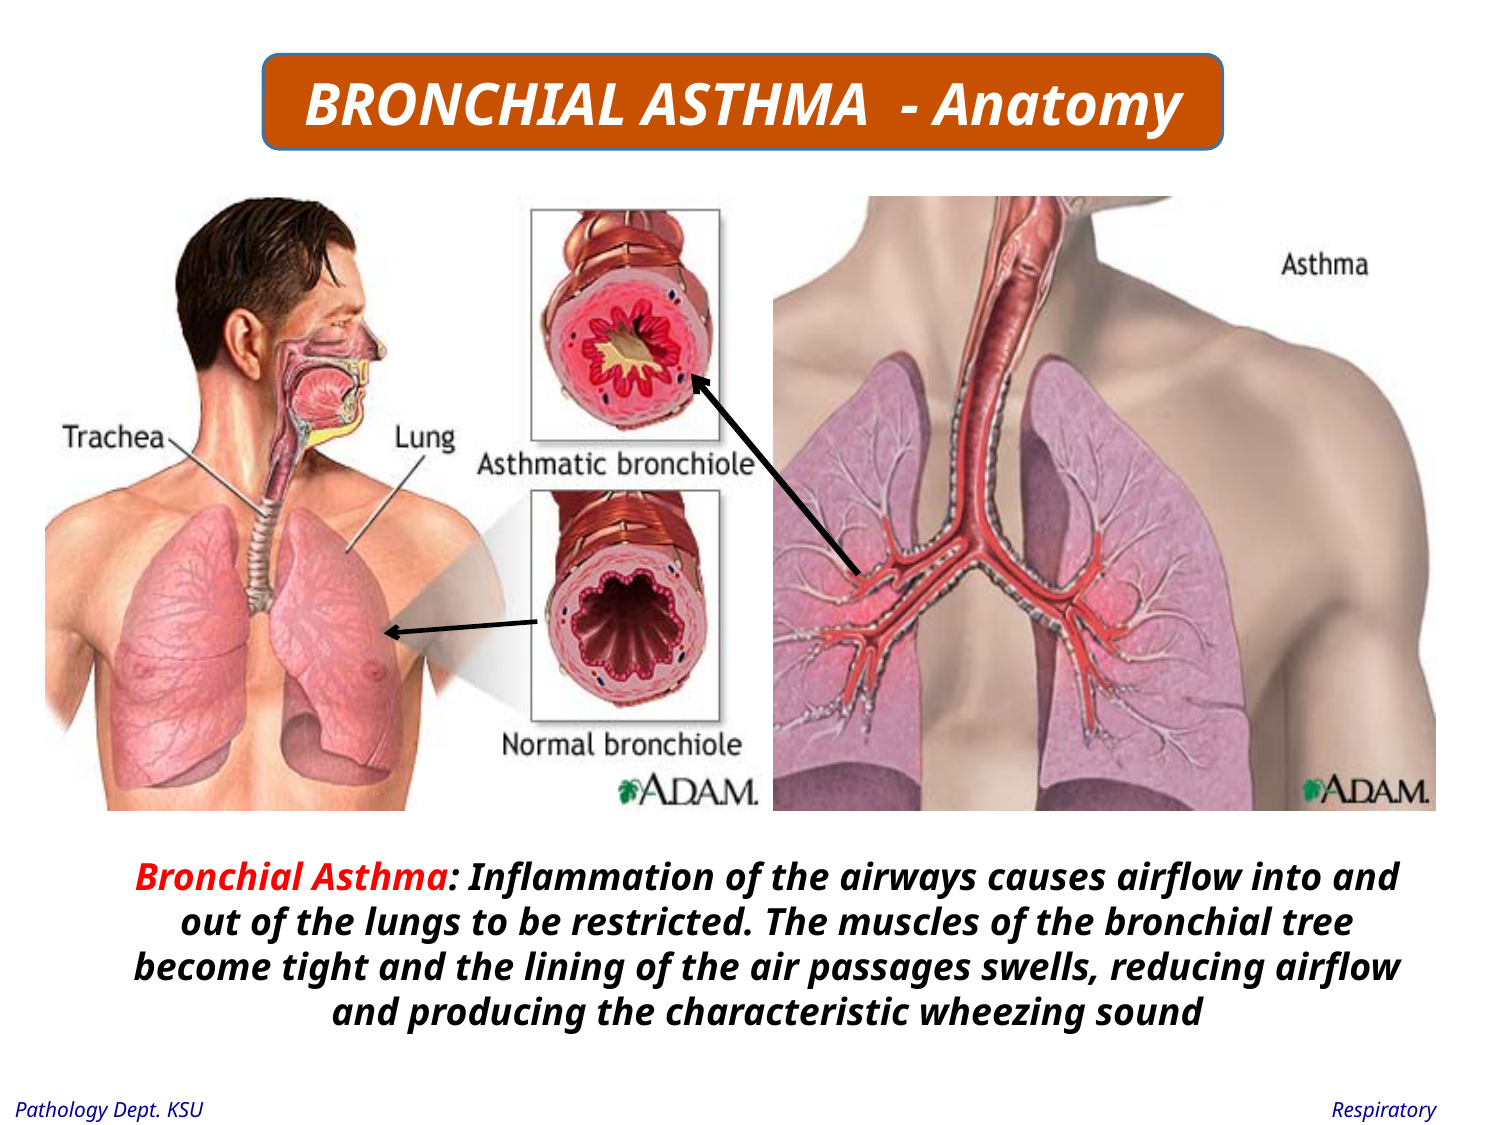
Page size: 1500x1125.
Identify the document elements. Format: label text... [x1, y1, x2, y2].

text_box Bronchial Asthma: Inflammation of the airways causes airflow into and out of the lungs to be restricted. The muscles of the bronchial tree become tight and the lining of the air passages swells, reducing airflow and producing the characteristic wheezing sound [100, 845, 1436, 1041]
text_box Respiratory Block [1316, 1089, 1500, 1125]
text_box Pathology Dept. KSU [0, 1089, 219, 1125]
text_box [690, 373, 859, 575]
text_box BRONCHIAL ASTHMA - Anatomy [261, 52, 1225, 151]
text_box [383, 621, 538, 634]
picture [773, 195, 1436, 811]
picture [45, 195, 763, 811]
